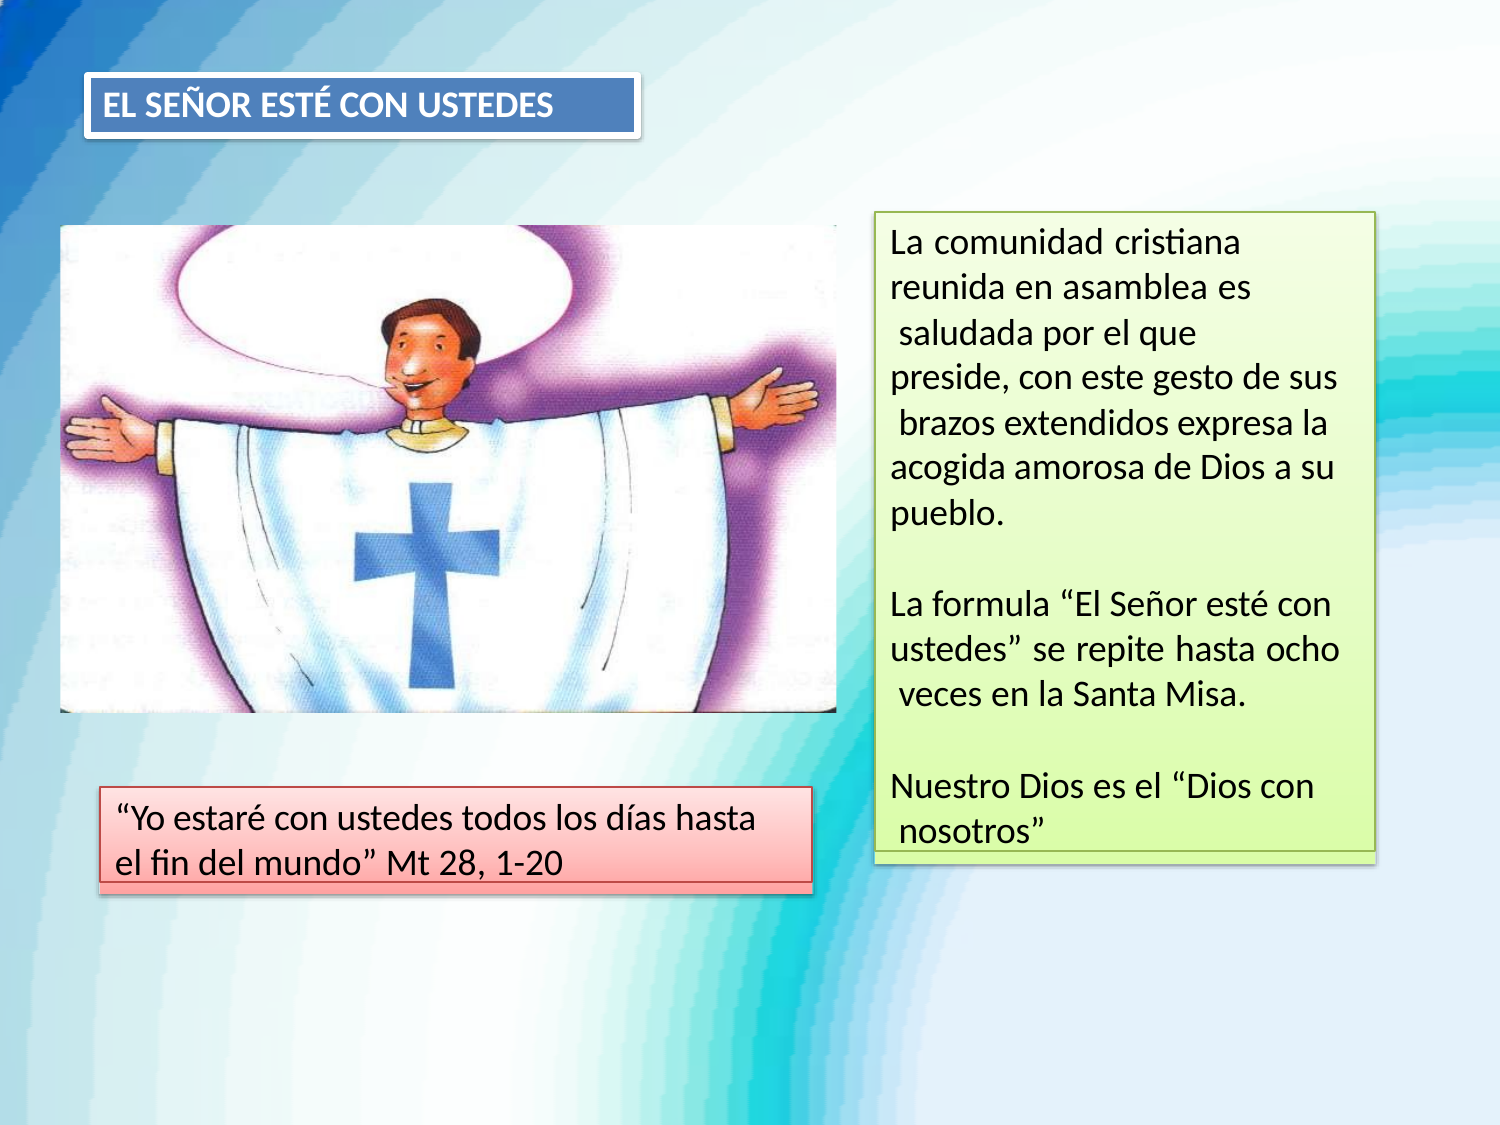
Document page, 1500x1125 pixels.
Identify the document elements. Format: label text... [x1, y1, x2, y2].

title EL SEÑOR ESTÉ CON USTEDES [87, 77, 638, 224]
text_box [587, 68, 648, 149]
text_box “Yo estaré con ustedes todos los días hasta el fin del mundo” Mt 28, 1-20 [99, 787, 813, 883]
text_box [85, 779, 804, 896]
text_box [866, 207, 1383, 875]
text_box [91, 782, 821, 905]
text_box [60, 224, 837, 713]
text_box [875, 852, 1375, 864]
text_box [99, 883, 813, 894]
text_box La comunidad cristiana reunida en asamblea es saludada por el que preside, con este gesto de sus brazos extendidos expresa la acogida amorosa de Dios a su pueblo. La formula “El Señor esté con ustedes” se repite hasta ocho veces en la Santa Misa. Nuestro Dios es el “Dios con nosotros” [875, 212, 1375, 852]
picture [0, 0, 1500, 1125]
text_box [860, 204, 1382, 861]
text_box [77, 138, 87, 149]
text_box [72, 67, 587, 138]
